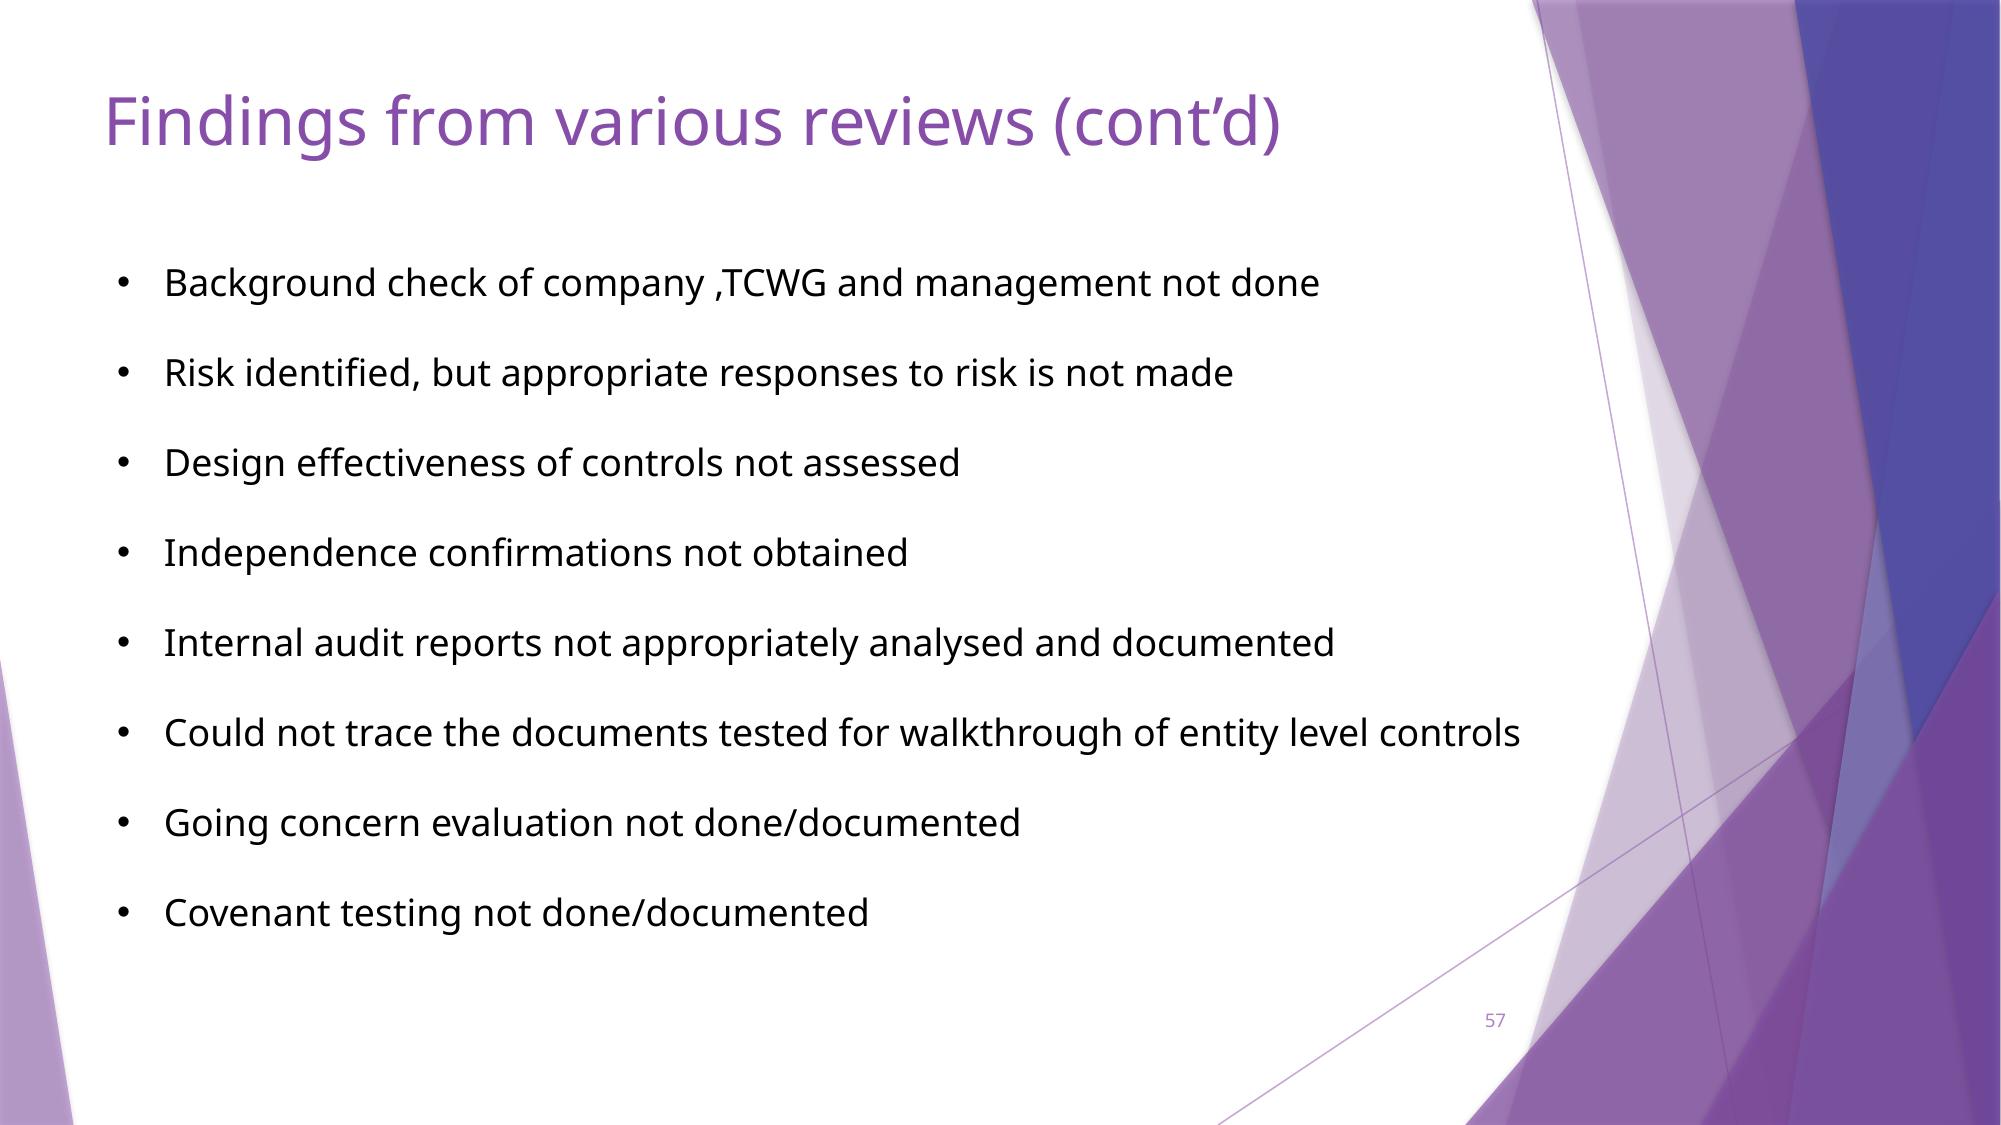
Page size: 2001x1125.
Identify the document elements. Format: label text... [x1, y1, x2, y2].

title Findings from various reviews (cont’d) [103, 78, 1898, 264]
text_box Background check of company ,TCWG and management not done Risk identified, but appropriate responses to risk is not made Design effectiveness of controls not assessed Independence confirmations not obtained Internal audit reports not appropriately analysed and documented Could not trace the documents tested for walkthrough of entity level controls Going concern evaluation not done/documented Covenant testing not done/documented [102, 206, 1751, 1077]
